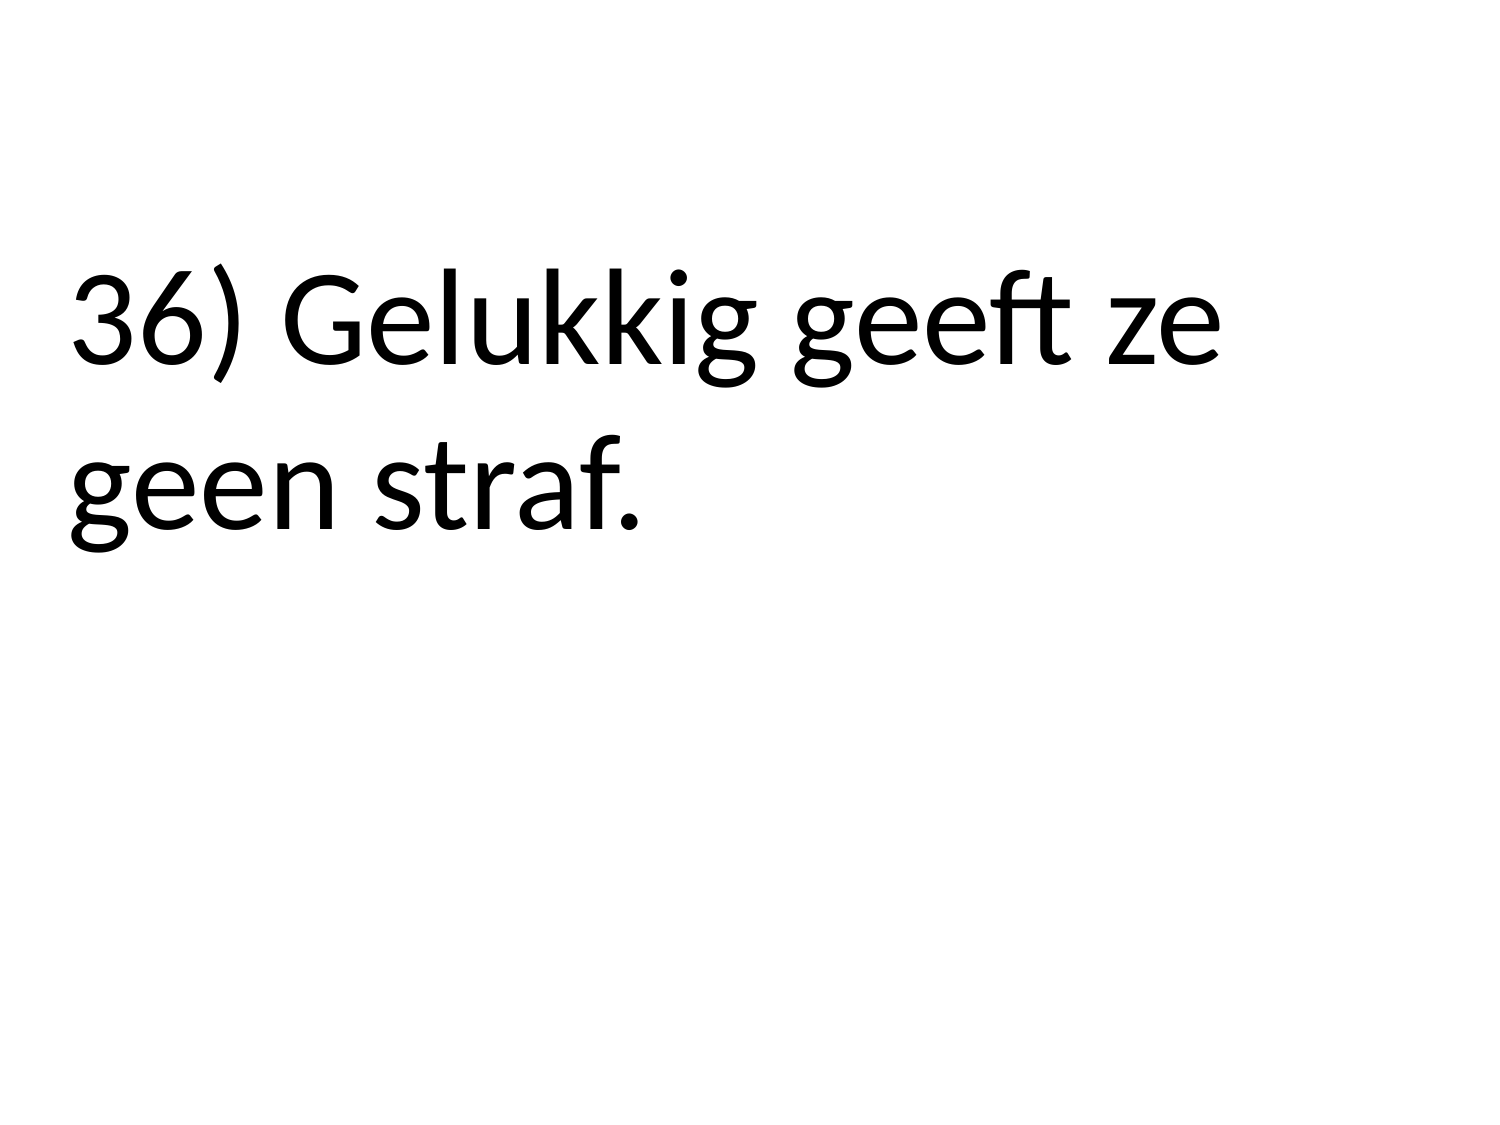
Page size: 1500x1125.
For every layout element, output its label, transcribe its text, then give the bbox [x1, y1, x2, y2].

text_box 36) Gelukkig geeft ze geen straf. [53, 219, 1483, 565]
